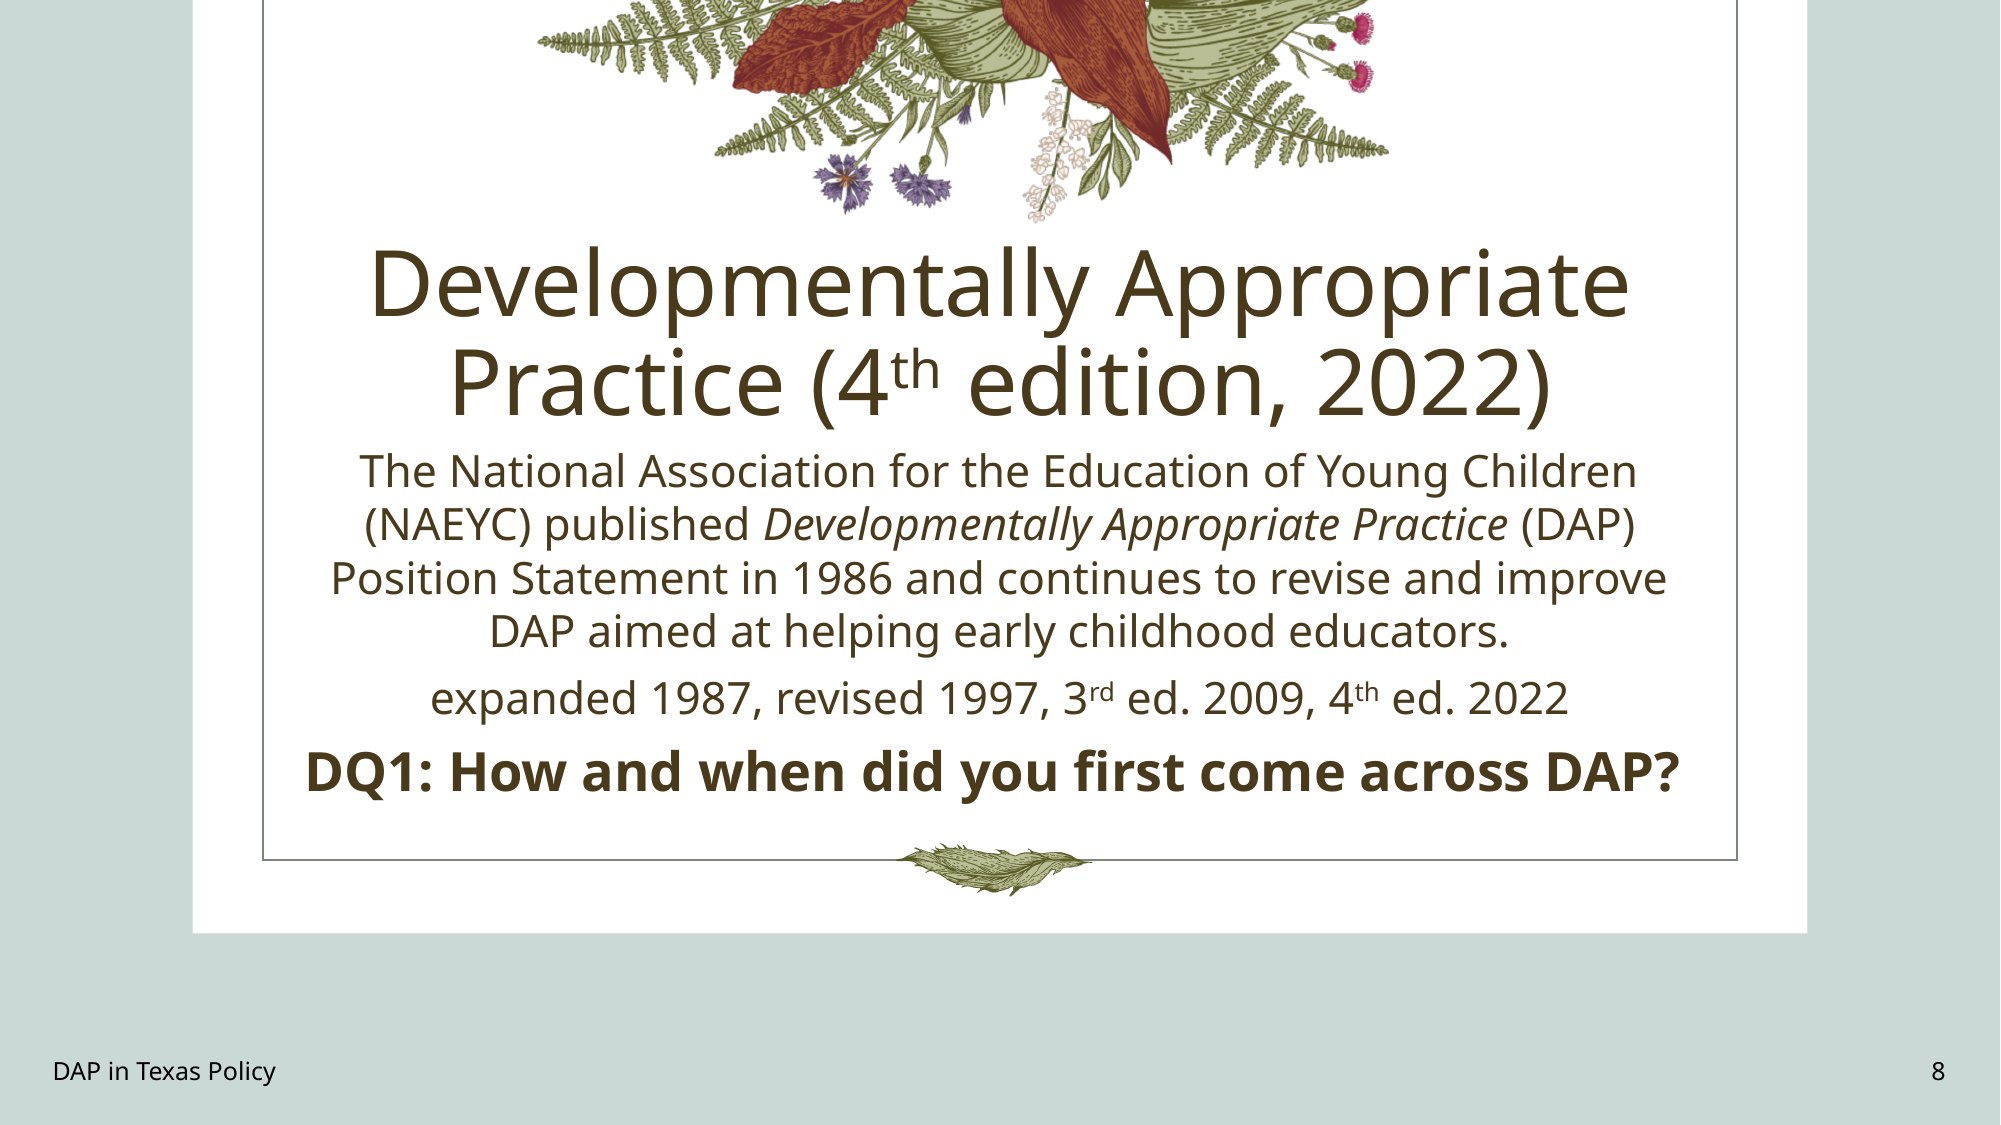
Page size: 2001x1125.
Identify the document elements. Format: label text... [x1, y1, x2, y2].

slide_number 8 [1510, 1042, 1961, 1103]
picture [535, 0, 1416, 228]
title Developmentally Appropriate Practice (4th edition, 2022) [286, 228, 1714, 435]
picture [894, 878, 1093, 897]
footer DAP in Texas Policy [37, 1042, 713, 1103]
list The National Association for the Education of Young Children (NAEYC) published Developmentally Appropriate Practice (DAP) Position Statement in 1986 and continues to revise and improve DAP aimed at helping early childhood educators. expanded 1987, revised 1997, 3rd ed. 2009, 4th ed. 2022 DQ1: How and when did you first come across DAP? [286, 435, 1714, 878]
